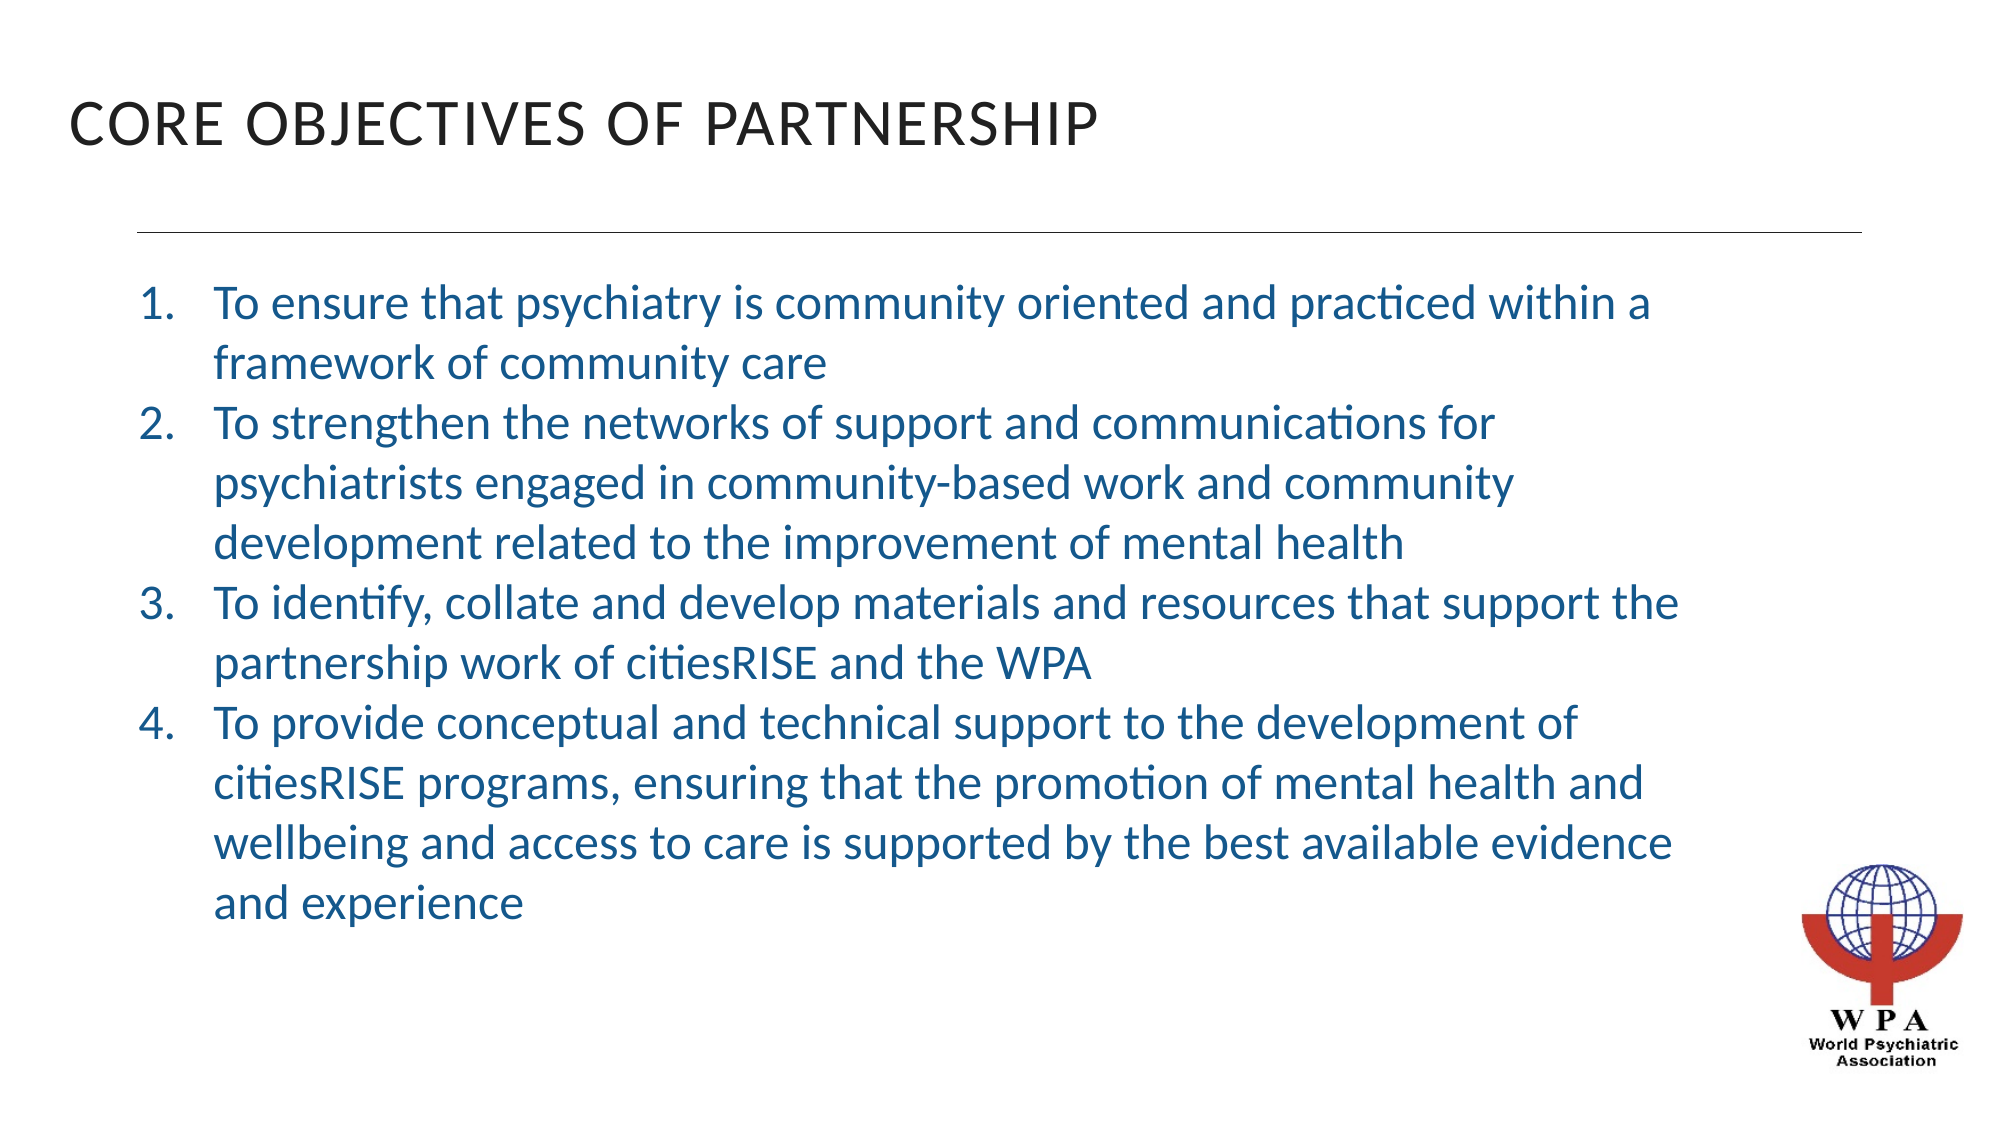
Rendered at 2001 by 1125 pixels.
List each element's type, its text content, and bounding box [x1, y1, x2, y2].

title Core objectives of partnership [54, 42, 1946, 195]
picture [1801, 864, 1965, 1075]
text_box To ensure that psychiatry is community oriented and practiced within a framework of community care To strengthen the networks of support and communications for psychiatrists engaged in community-based work and community development related to the improvement of mental health To identify, collate and develop materials and resources that support the partnership work of citiesRISE and the WPA To provide conceptual and technical support to the development of citiesRISE programs, ensuring that the promotion of mental health and wellbeing and access to care is supported by the best available evidence and experience [123, 261, 1749, 937]
